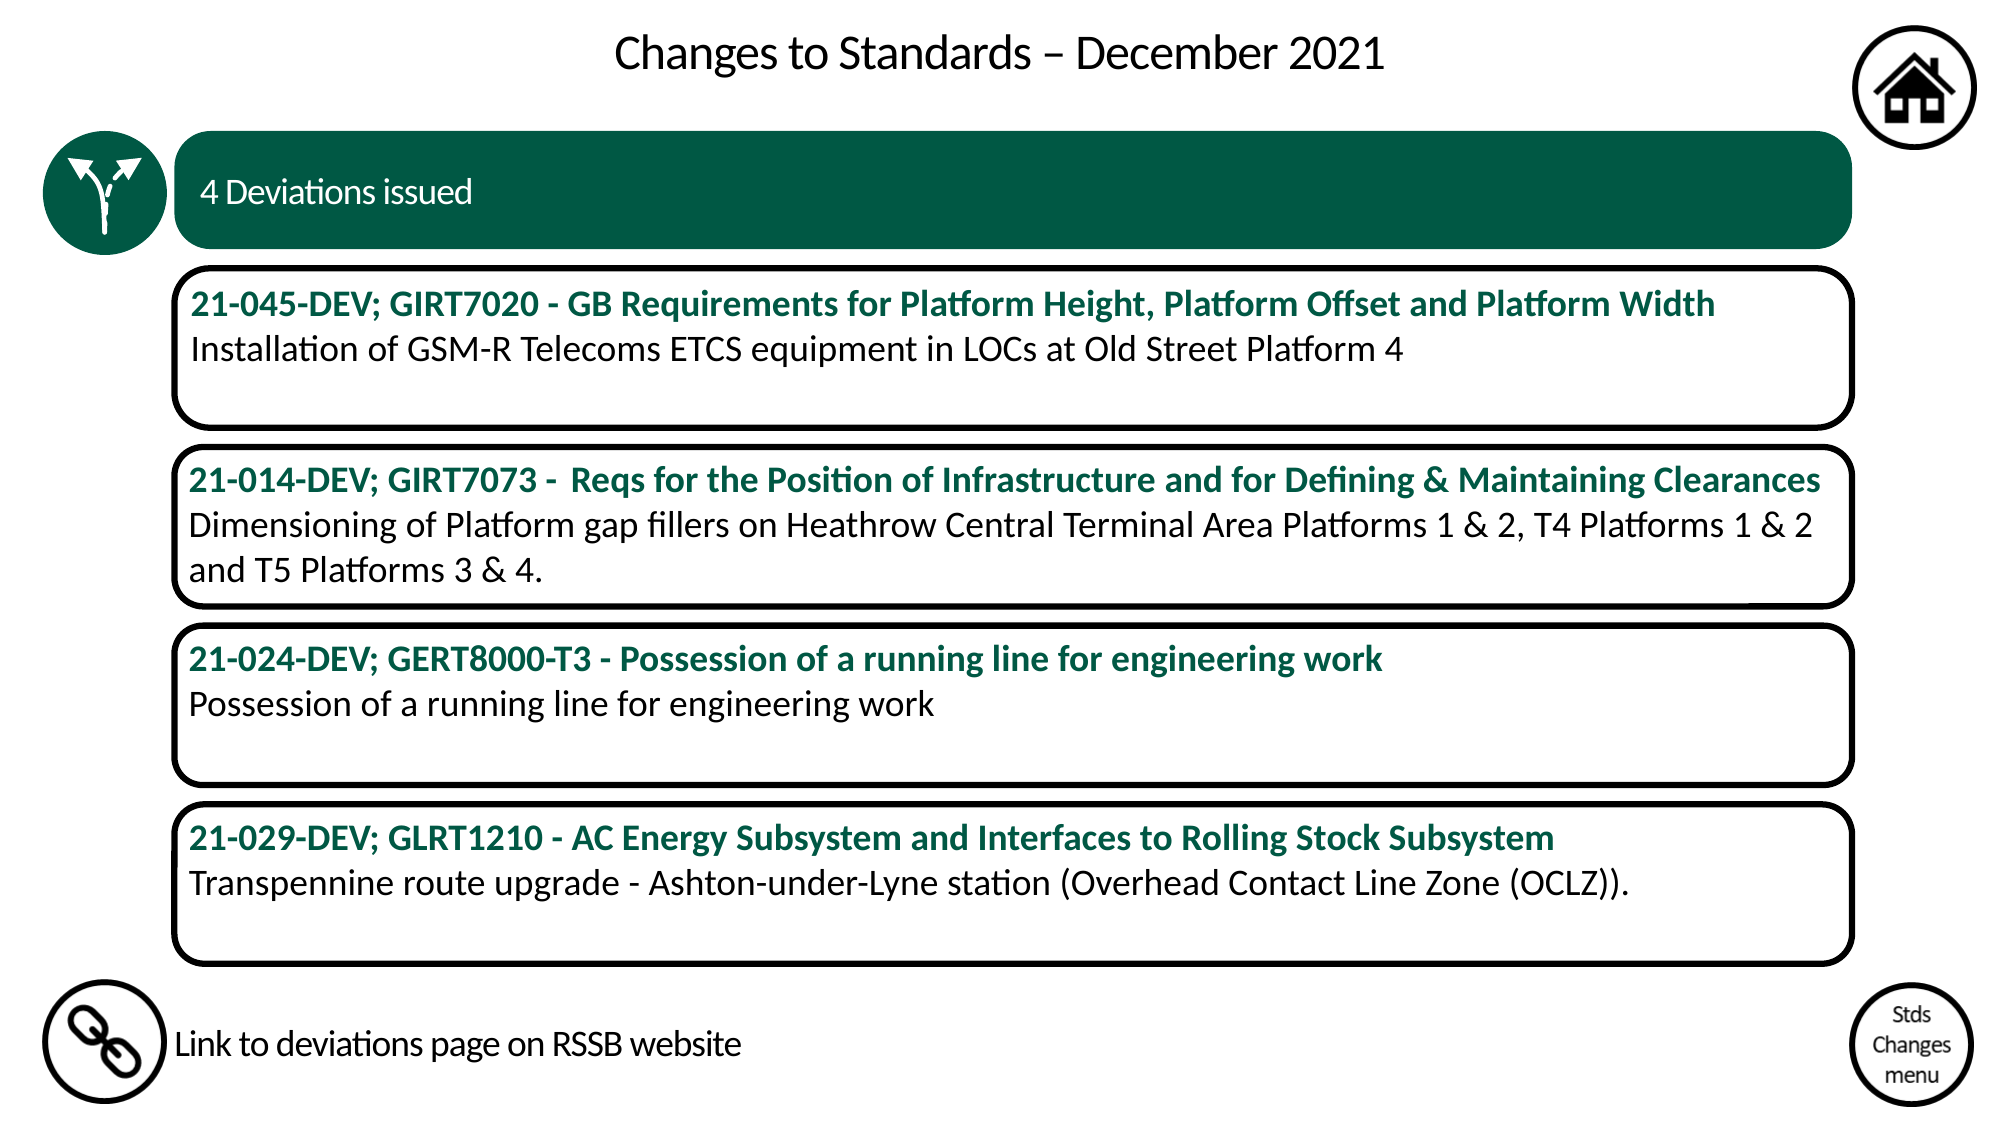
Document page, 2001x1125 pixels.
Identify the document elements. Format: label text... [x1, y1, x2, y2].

text_box 21-014-DEV; GIRT7073 - Reqs for the Position of Infrastructure and for Defining & Maintaining Clearances Dimensioning of Platform gap fillers on Heathrow Central Terminal Area Platforms 1 & 2, T4 Platforms 1 & 2 and T5 Platforms 3 & 4. [173, 445, 1854, 608]
text_box 4 Deviations issued [173, 129, 1854, 251]
text_box Changes to Standards – December 2021 [394, 0, 1606, 100]
picture [1849, 982, 1974, 1107]
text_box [42, 130, 167, 255]
text_box 21-045-DEV; GIRT7020 - GB Requirements for Platform Height, Platform Offset and Platform Width Installation of GSM-R Telecoms ETCS equipment in LOCs at Old Street Platform 4 [173, 267, 1854, 429]
text_box 21-024-DEV; GERT8000-T3 - Possession of a running line for engineering work Possession of a running line for engineering work [173, 624, 1854, 787]
text_box 21-029-DEV; GLRT1210 - AC Energy Subsystem and Interfaces to Rolling Stock Subsystem Transpennine route upgrade - Ashton-under-Lyne station (Overhead Contact Line Zone (OCLZ)). [173, 803, 1854, 965]
text_box Link to deviations page on RSSB website [174, 991, 1031, 1091]
picture [1851, 25, 1977, 150]
picture [42, 979, 167, 1104]
